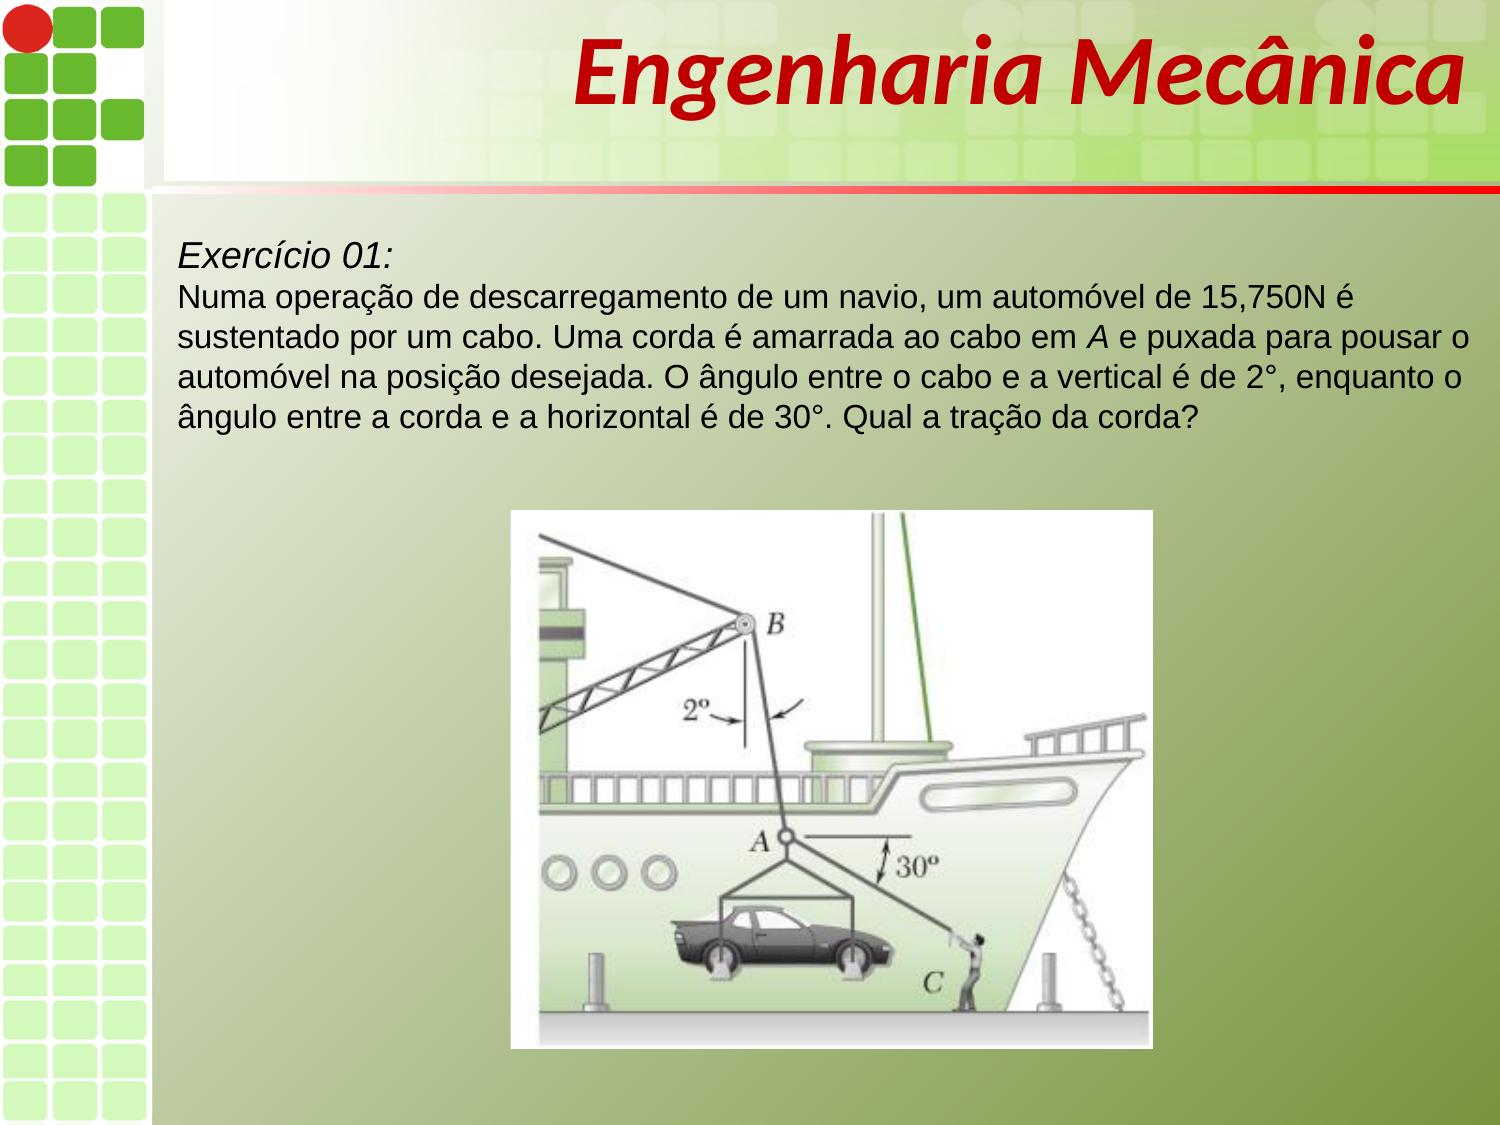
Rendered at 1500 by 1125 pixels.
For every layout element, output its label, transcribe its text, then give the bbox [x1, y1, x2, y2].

picture [510, 510, 1154, 1050]
text_box Engenharia Mecânica [91, 4, 1498, 220]
picture [0, 4, 153, 1125]
text_box Exercício 01: Numa operação de descarregamento de um navio, um automóvel de 15,750N é sustentado por um cabo. Uma corda é amarrada ao cabo em A e puxada para pousar o automóvel na posição desejada. O ângulo entre o cabo e a vertical é de 2°, enquanto o ângulo entre a corda e a horizontal é de 30°. Qual a tração da corda? [162, 200, 1500, 443]
picture [164, 0, 1500, 181]
